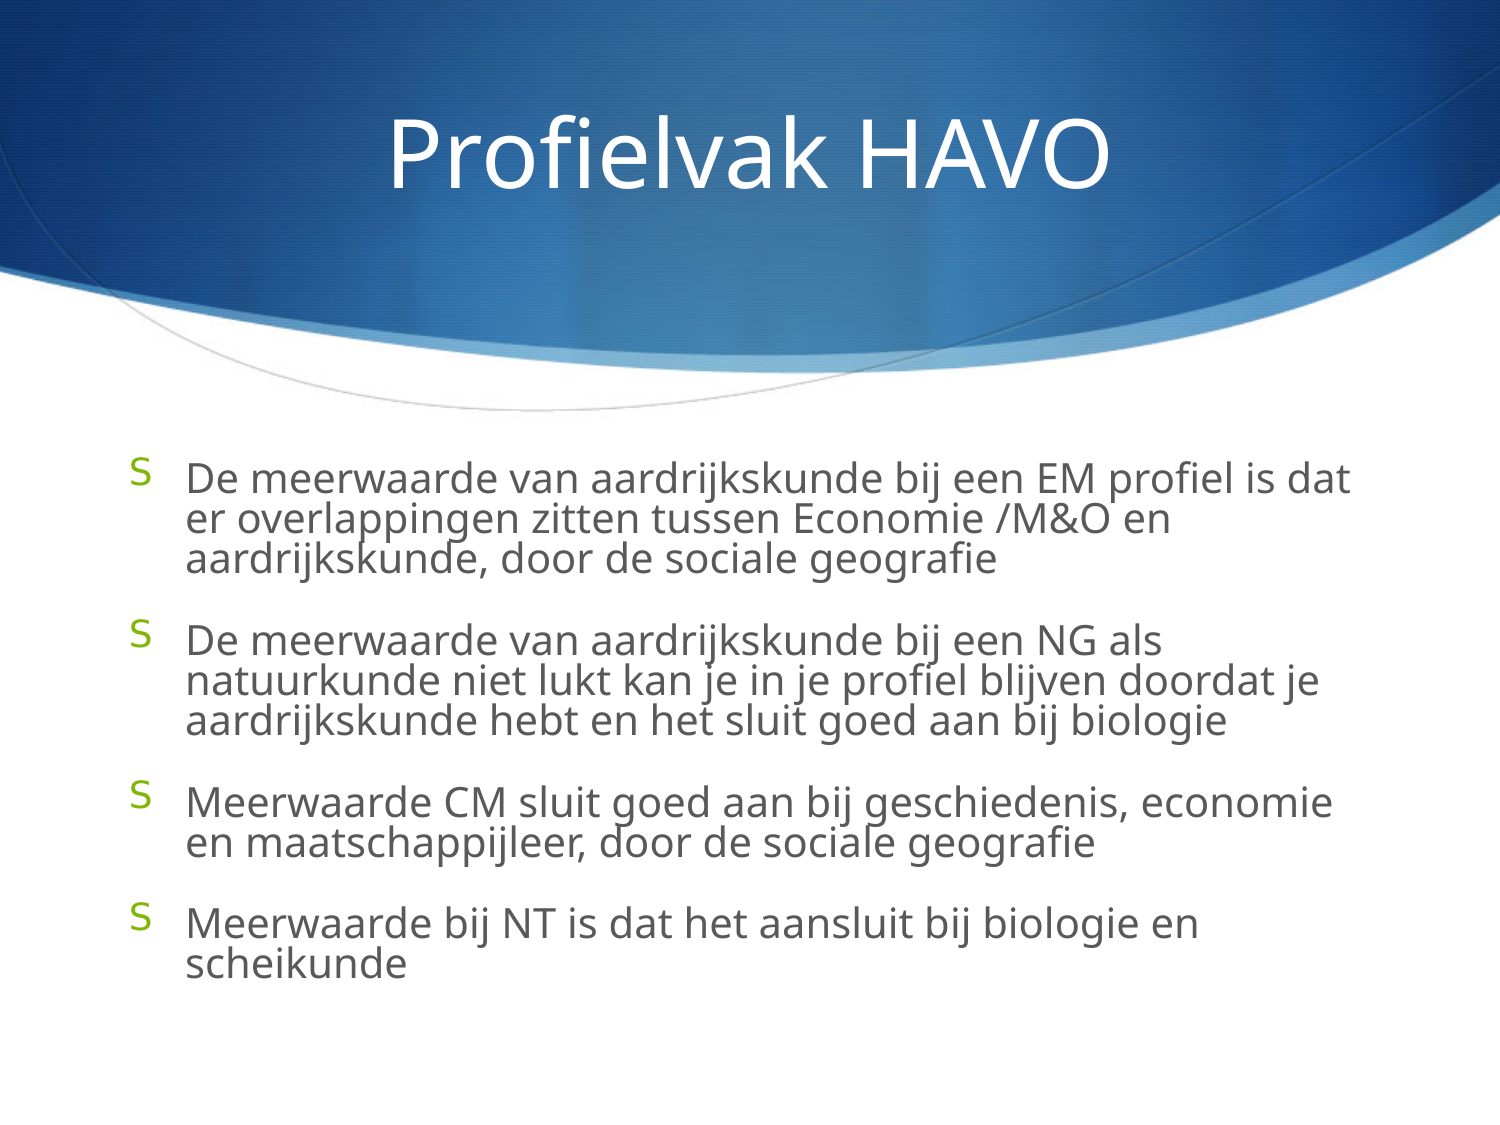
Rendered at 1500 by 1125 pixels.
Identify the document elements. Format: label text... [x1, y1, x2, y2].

picture [0, 0, 1500, 1125]
list De meerwaarde van aardrijkskunde bij een EM profiel is dat er overlappingen zitten tussen Economie /M&O en aardrijkskunde, door de sociale geografie De meerwaarde van aardrijkskunde bij een NG als natuurkunde niet lukt kan je in je profiel blijven doordat je aardrijkskunde hebt en het sluit goed aan bij biologie Meerwaarde CM sluit goed aan bij geschiedenis, economie en maatschappijleer, door de sociale geografie Meerwaarde bij NT is dat het aansluit bij biologie en scheikunde [120, 453, 1379, 991]
title Profielvak HAVO [74, 56, 1426, 245]
